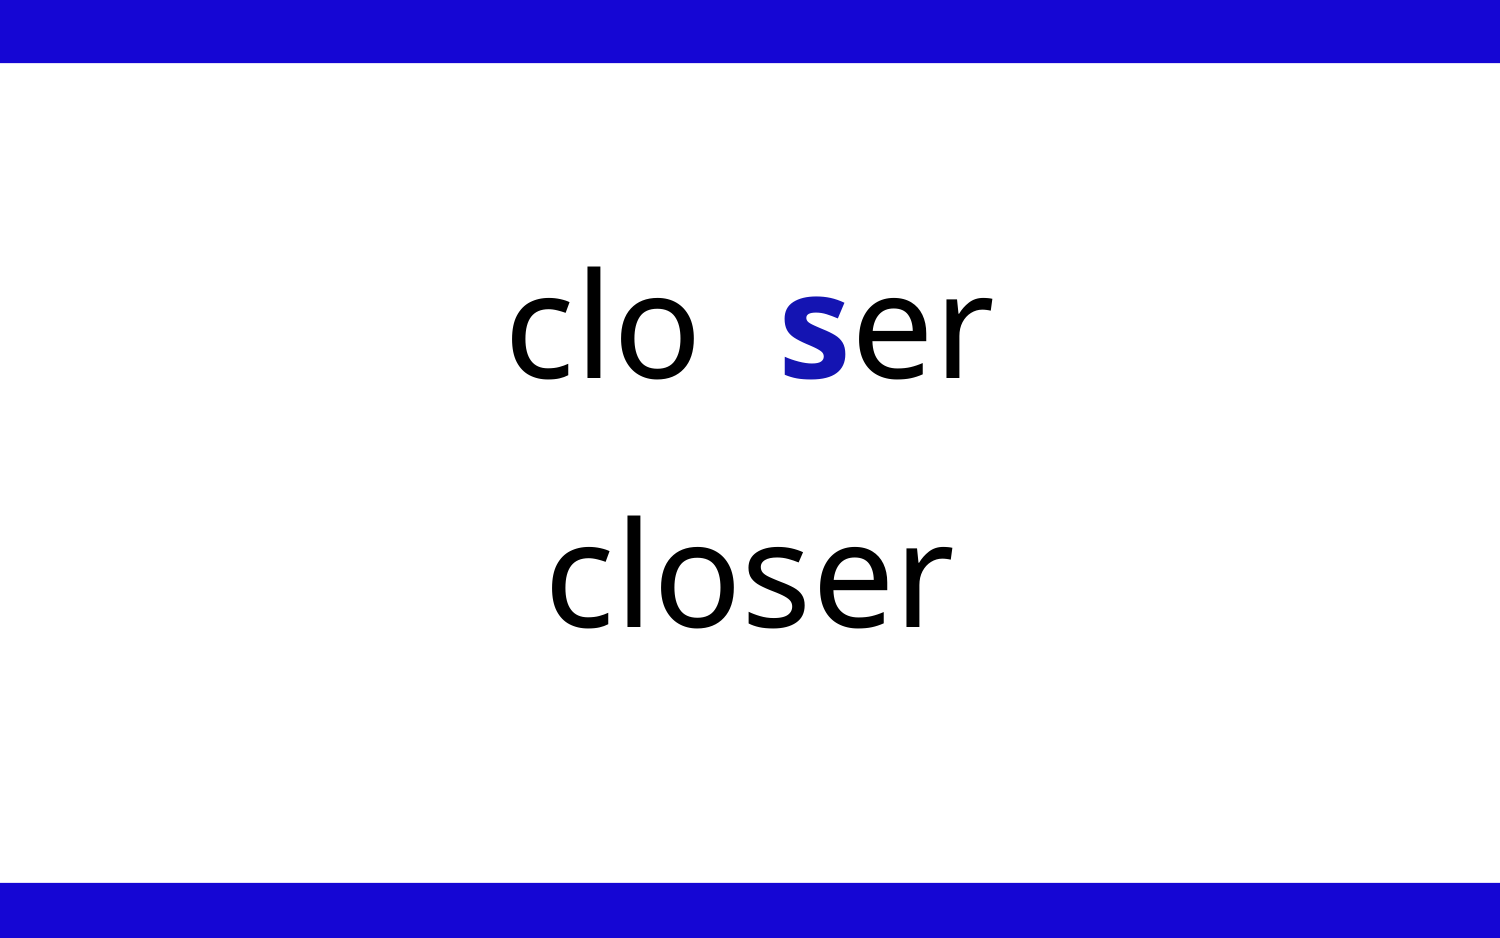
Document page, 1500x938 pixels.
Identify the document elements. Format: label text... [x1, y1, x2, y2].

text_box closer [0, 492, 1500, 667]
text_box [0, 882, 1500, 938]
text_box clo ser [0, 244, 1500, 419]
text_box [0, 0, 1500, 64]
